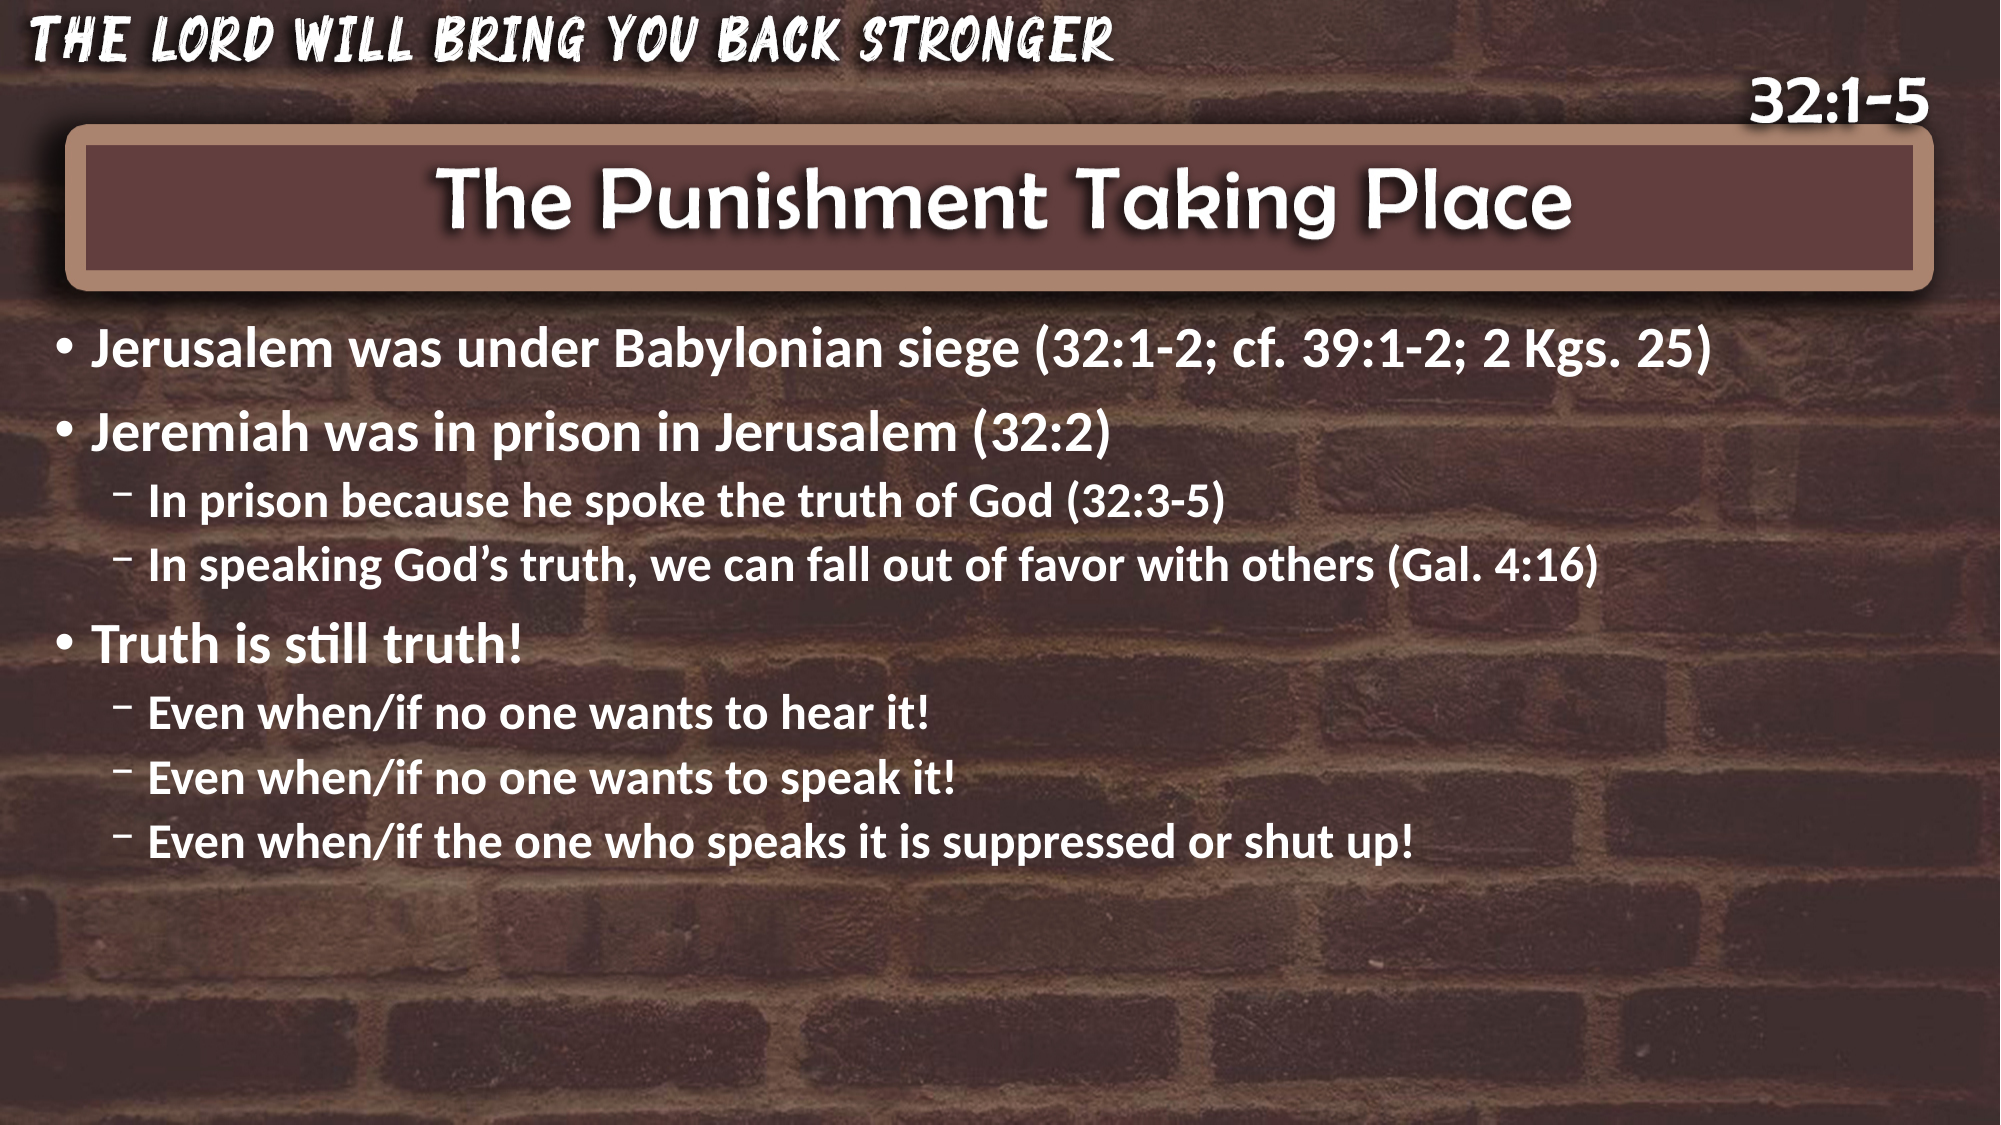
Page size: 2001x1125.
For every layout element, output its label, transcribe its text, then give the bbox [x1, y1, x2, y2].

picture [0, 0, 2000, 1125]
list Jerusalem was under Babylonian siege (32:1-2; cf. 39:1-2; 2 Kgs. 25) Jeremiah was in prison in Jerusalem (32:2) In prison because he spoke the truth of God (32:3-5) In speaking God’s truth, we can fall out of favor with others (Gal. 4:16) Truth is still truth! Even when/if no one wants to hear it! Even when/if no one wants to speak it! Even when/if the one who speaks it is suppressed or shut up! [39, 309, 1980, 1125]
